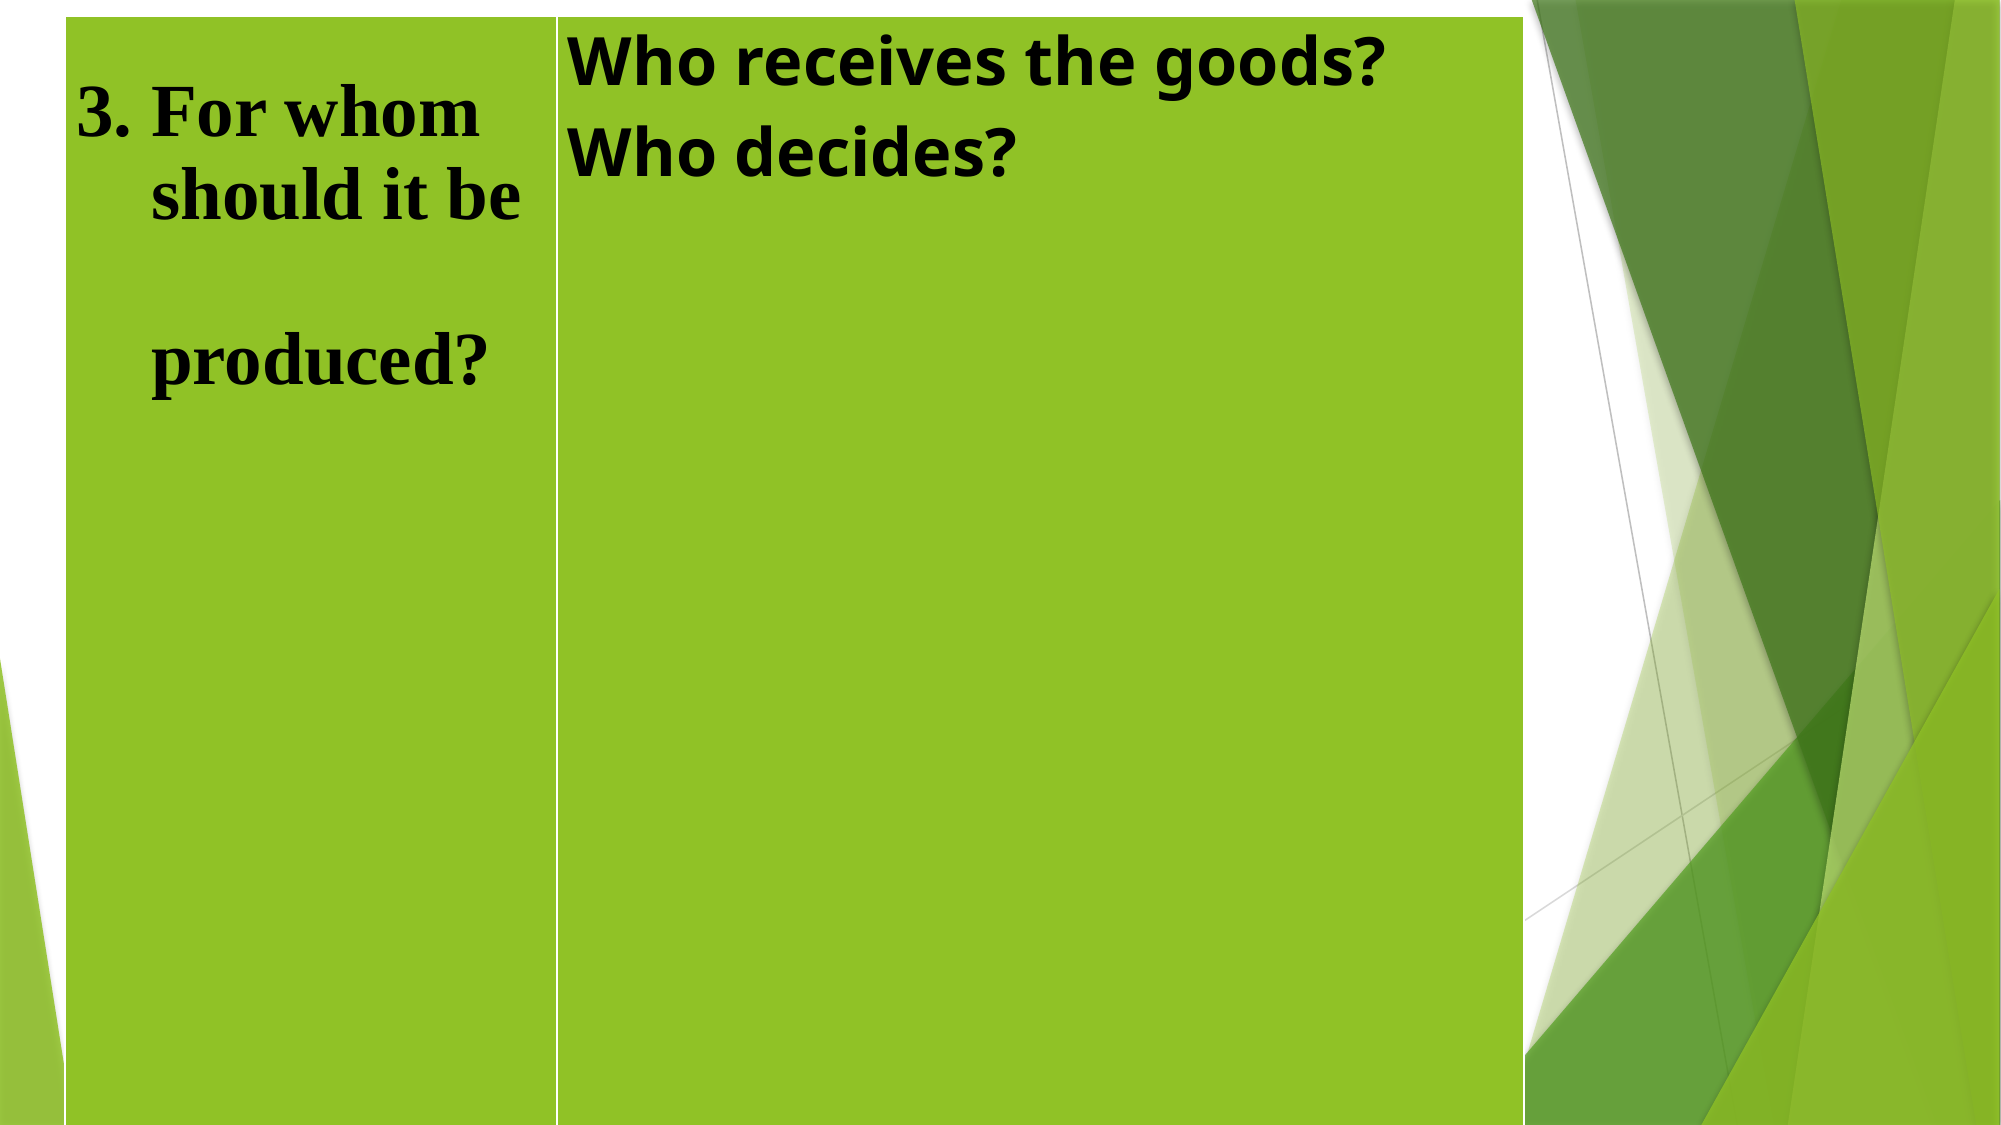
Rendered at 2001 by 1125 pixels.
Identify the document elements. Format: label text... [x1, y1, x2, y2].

table_header 3. For whom should it be produced? [66, 17, 556, 1125]
table_header Who receives the goods? Who decides? [558, 17, 1523, 1125]
